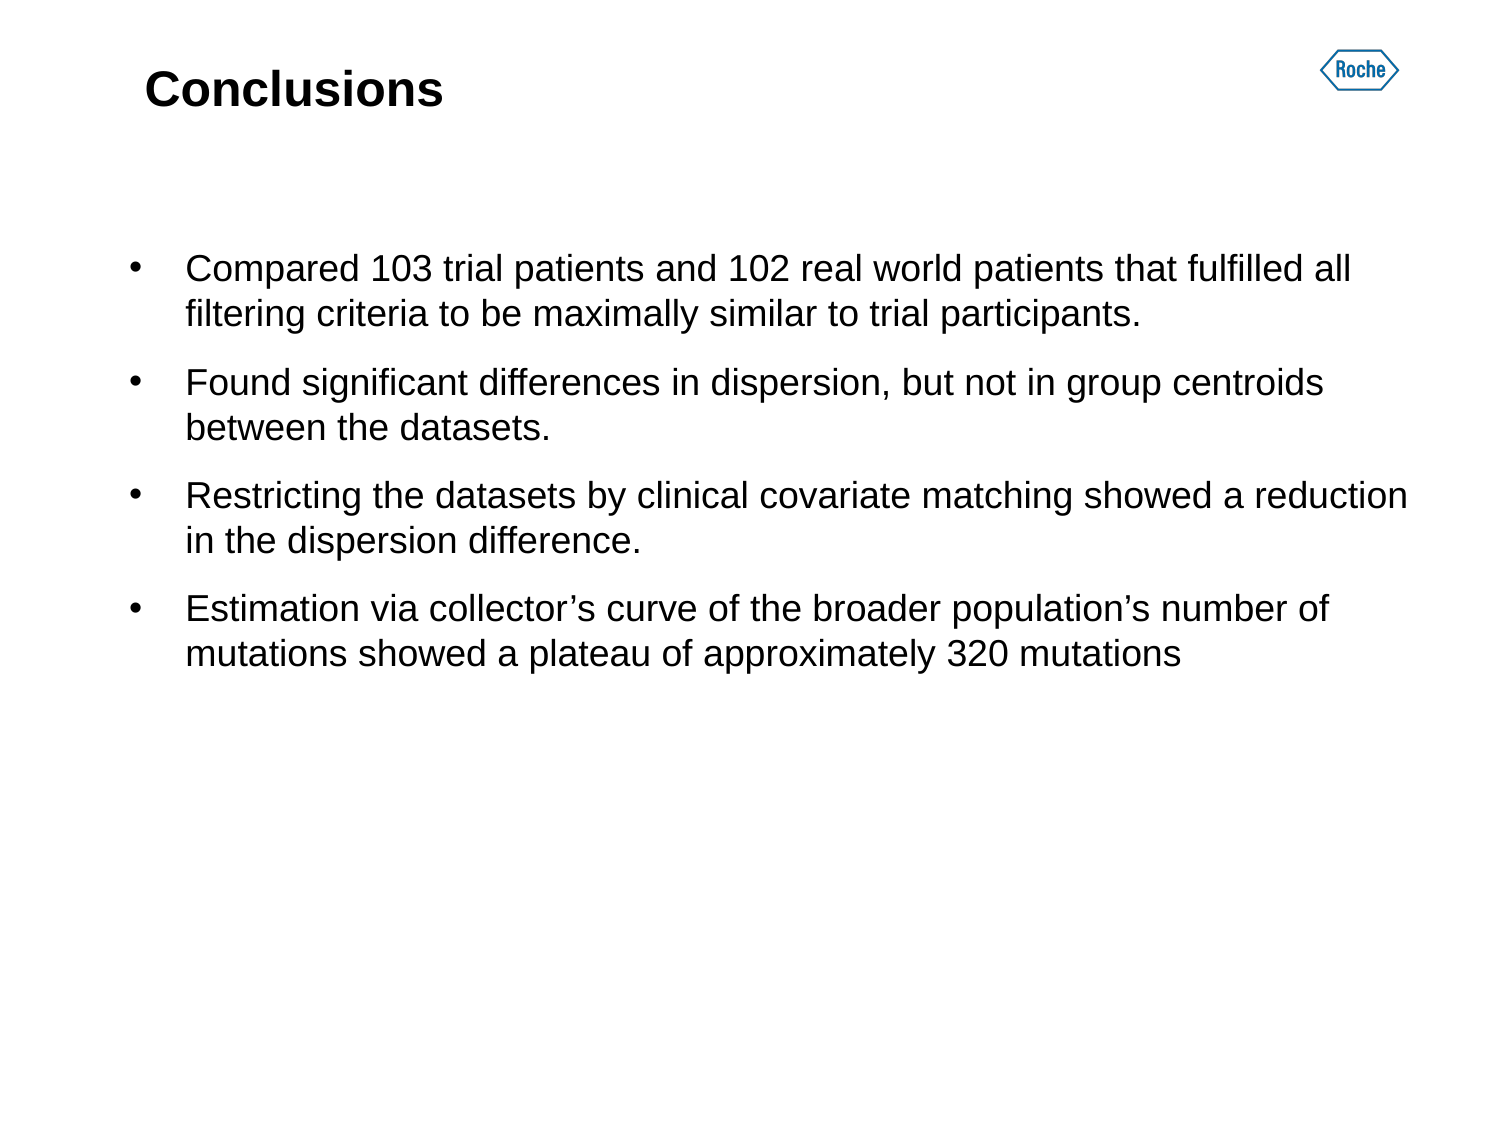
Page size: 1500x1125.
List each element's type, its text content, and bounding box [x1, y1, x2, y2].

title Conclusions [144, 56, 1300, 244]
picture [1299, 29, 1420, 111]
list Compared 103 trial patients and 102 real world patients that fulfilled all filtering criteria to be maximally similar to trial participants. Found significant differences in dispersion, but not in group centroids between the datasets. Restricting the datasets by clinical covariate matching showed a reduction in the dispersion difference. Estimation via collector’s curve of the broader population’s number of mutations showed a plateau of approximately 320 mutations [110, 244, 1429, 1004]
